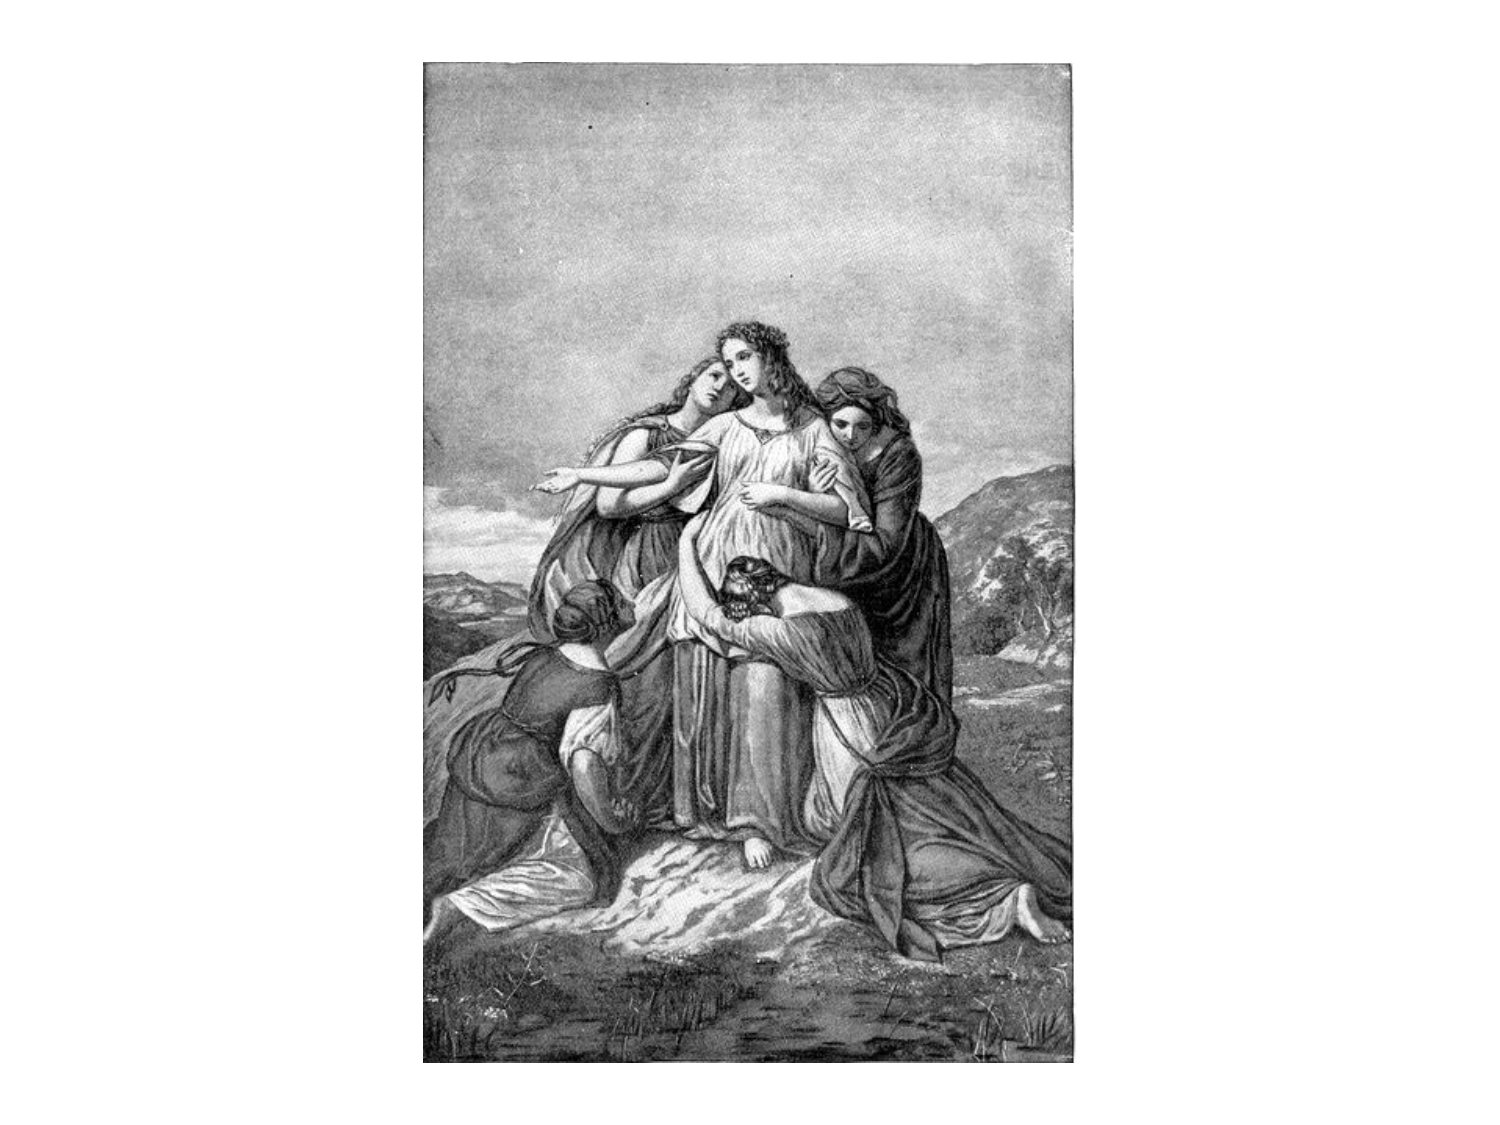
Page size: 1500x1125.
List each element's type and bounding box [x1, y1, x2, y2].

picture [423, 62, 1077, 1063]
